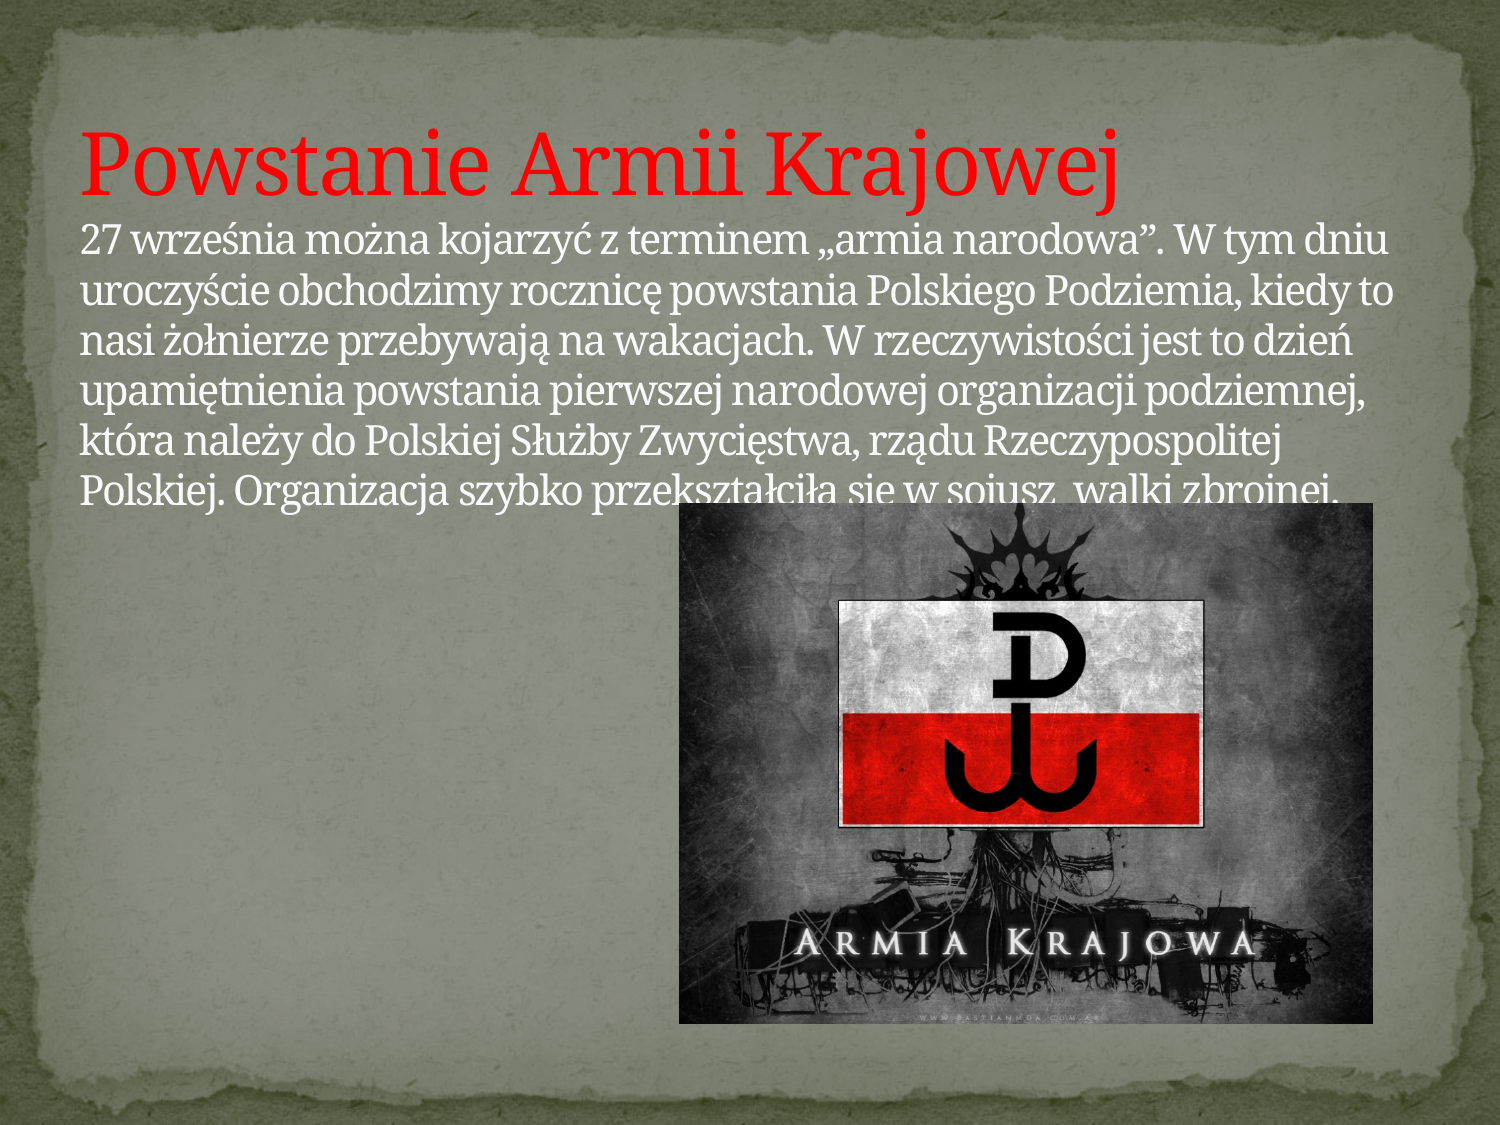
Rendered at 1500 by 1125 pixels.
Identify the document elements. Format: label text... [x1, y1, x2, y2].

picture [679, 503, 1373, 1024]
title Powstanie Armii Krajowej 27 września można kojarzyć z terminem „armia narodowa”. W tym dniu uroczyście obchodzimy rocznicę powstania Polskiego Podziemia, kiedy to nasi żołnierze przebywają na wakacjach. W rzeczywistości jest to dzień upamiętnienia powstania pierwszej narodowej organizacji podziemnej, która należy do Polskiej Służby Zwycięstwa, rządu Rzeczypospolitej Polskiej. Organizacja szybko przekształciła się w sojusz walki zbrojnej. [64, 19, 1415, 522]
